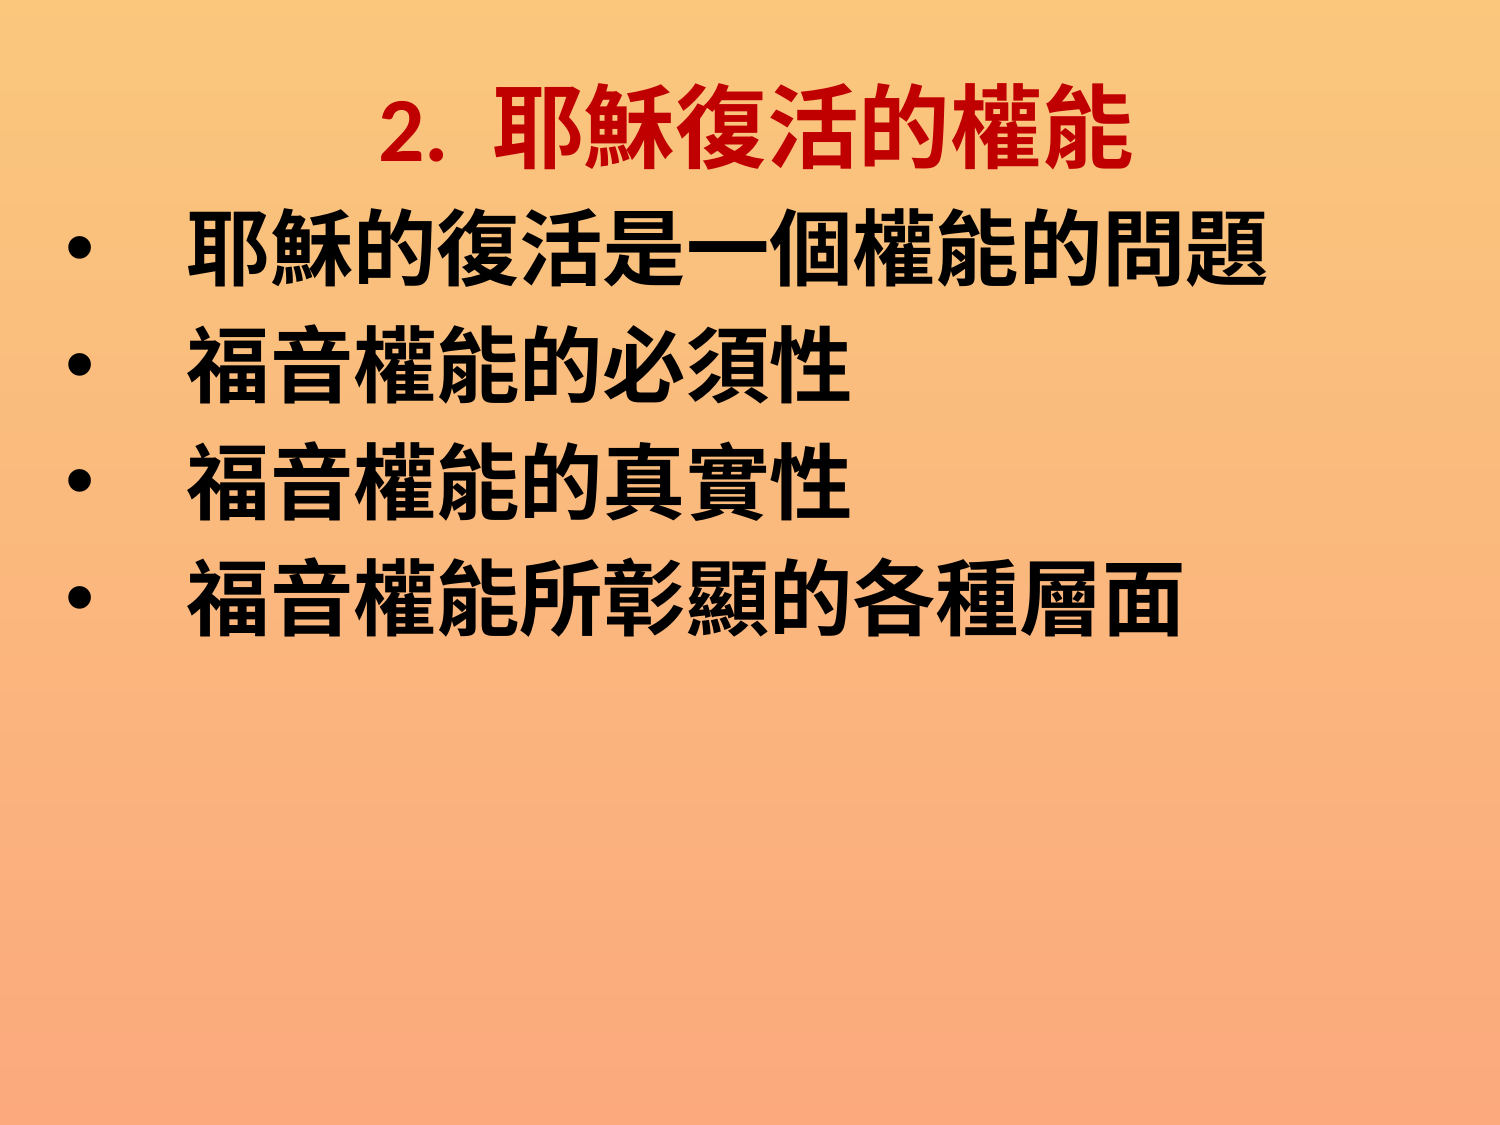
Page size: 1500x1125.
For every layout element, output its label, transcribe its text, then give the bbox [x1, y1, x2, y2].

subtitle 2. 耶穌復活的權能 耶穌的復活是一個權能的問題 福音權能的必須性 福音權能的真實性 福音權能所彰顯的各種層面 [50, 62, 1463, 1100]
